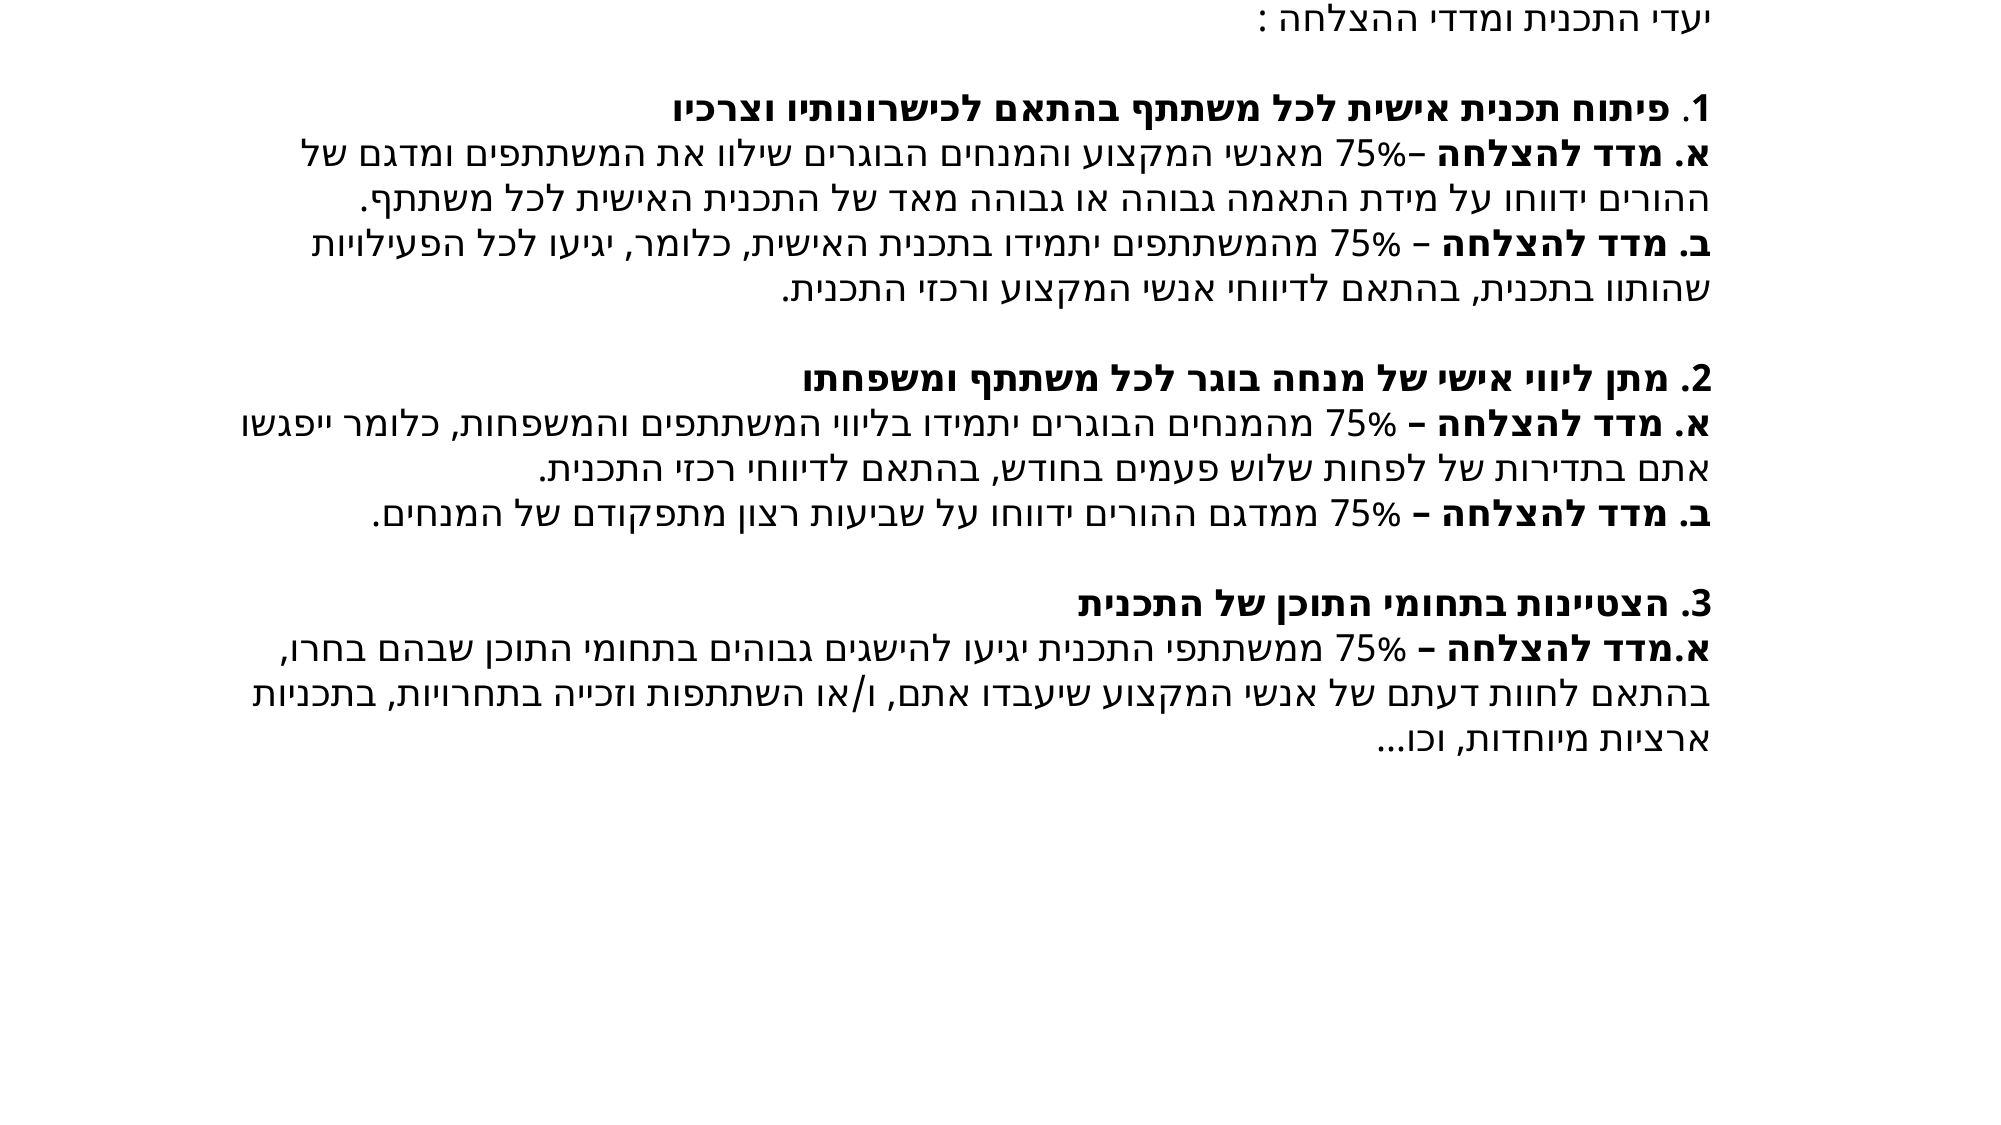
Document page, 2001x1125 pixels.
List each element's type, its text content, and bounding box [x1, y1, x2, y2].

text_box יעדי התכנית ומדדי ההצלחה : 1. פיתוח תכנית אישית לכל משתתף בהתאם לכישרונותיו וצרכיו א. מדד להצלחה –75% מאנשי המקצוע והמנחים הבוגרים שילוו את המשתתפים ומדגם של ההורים ידווחו על מידת התאמה גבוהה או גבוהה מאד של התכנית האישית לכל משתתף. ב. מדד להצלחה – 75% מהמשתתפים יתמידו בתכנית האישית, כלומר, יגיעו לכל הפעילויות שהותוו בתכנית, בהתאם לדיווחי אנשי המקצוע ורכזי התכנית. 2. מתן ליווי אישי של מנחה בוגר לכל משתתף ומשפחתו א. מדד להצלחה – 75% מהמנחים הבוגרים יתמידו בליווי המשתתפים והמשפחות, כלומר ייפגשו אתם בתדירות של לפחות שלוש פעמים בחודש, בהתאם לדיווחי רכזי התכנית. ב. מדד להצלחה – 75% ממדגם ההורים ידווחו על שביעות רצון מתפקודם של המנחים. 3. הצטיינות בתחומי התוכן של התכנית א.מדד להצלחה – 75% ממשתתפי התכנית יגיעו להישגים גבוהים בתחומי התוכן שבהם בחרו, בהתאם לחוות דעתם של אנשי המקצוע שיעבדו אתם, ו/או השתתפות וזכייה בתחרויות, בתכניות ארציות מיוחדות, וכו... [223, 0, 1727, 812]
